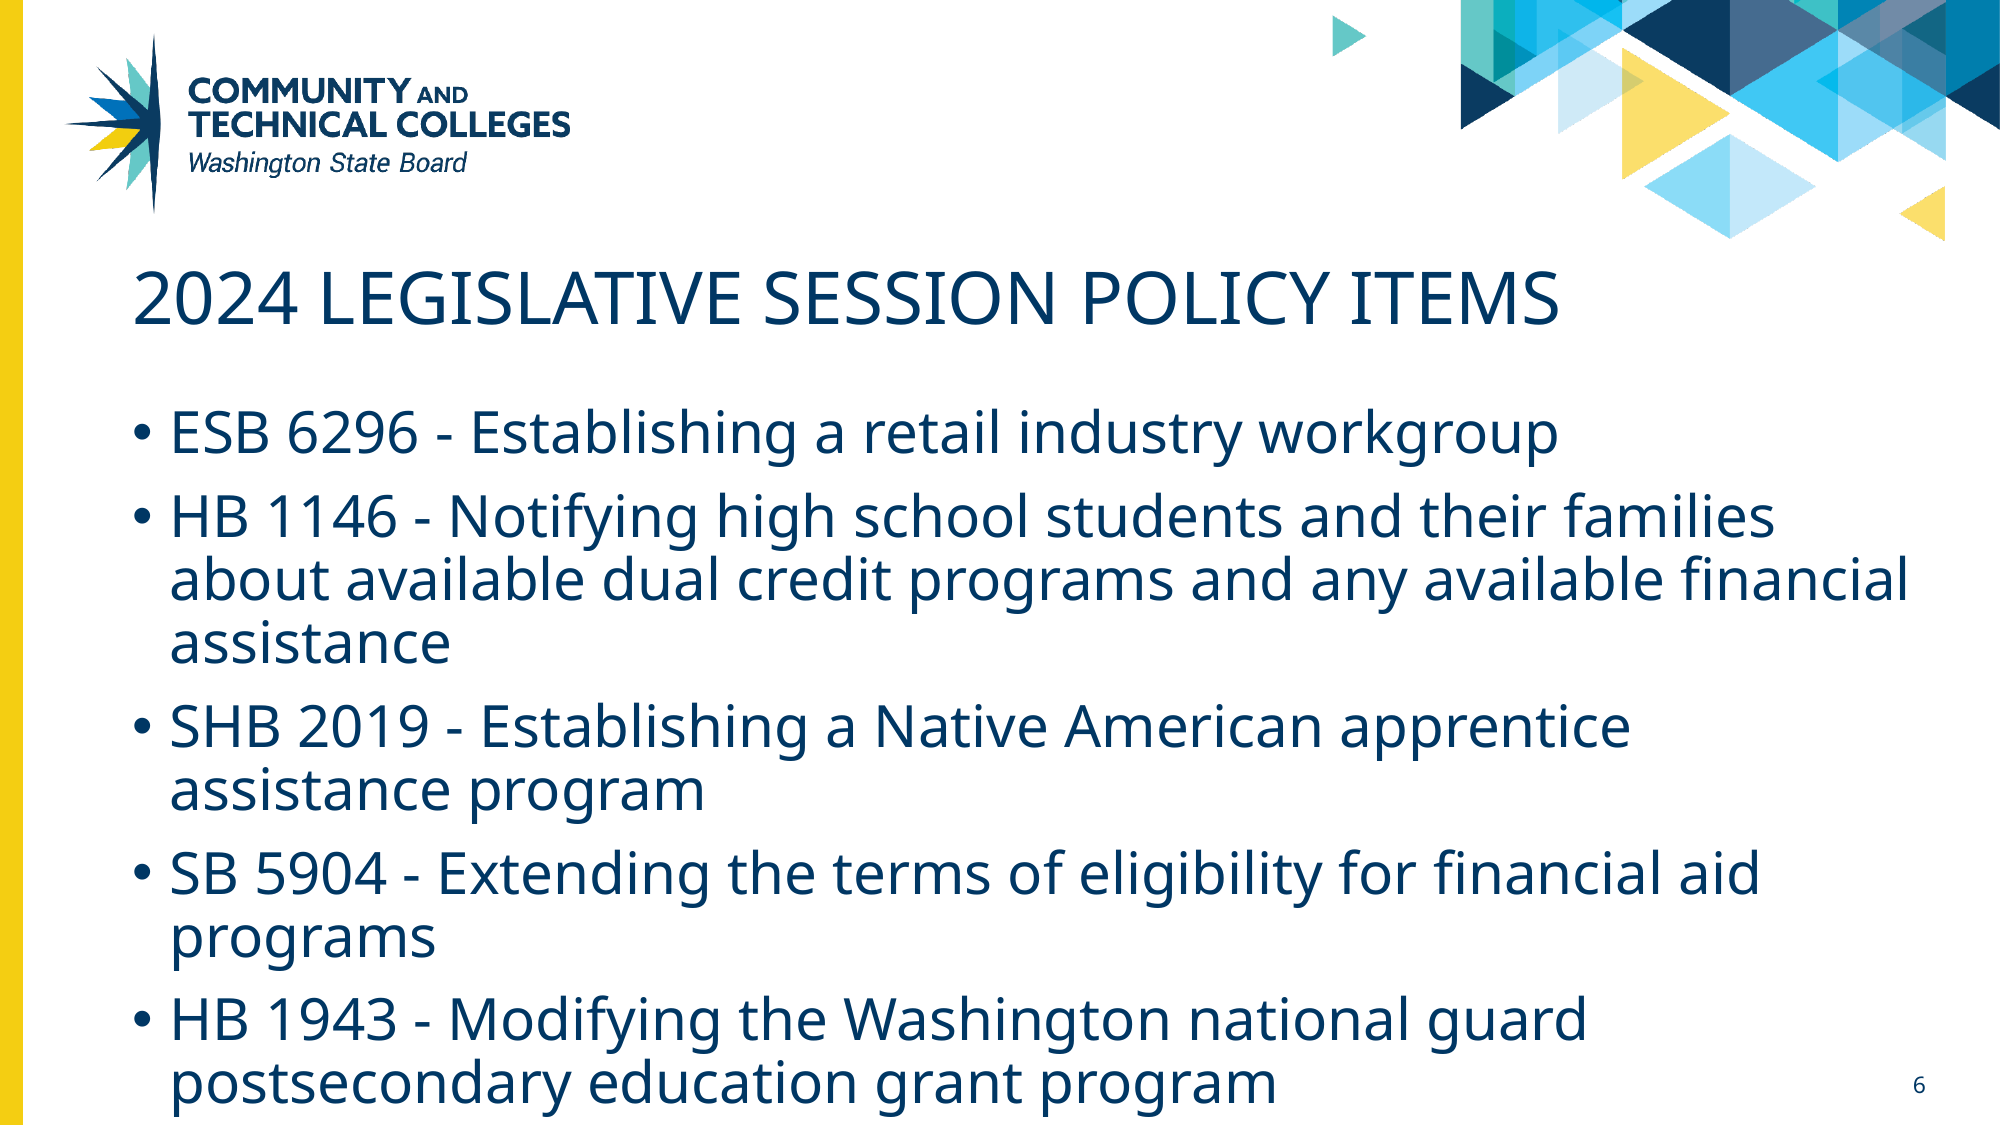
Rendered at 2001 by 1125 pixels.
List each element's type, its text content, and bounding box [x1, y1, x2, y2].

title 2024 Legislative Session policy items [117, 254, 1941, 385]
picture [1332, 0, 2000, 241]
slide_number 6 [1838, 1063, 1941, 1103]
picture [64, 33, 570, 214]
list ESB 6296 - Establishing a retail industry workgroup HB 1146 - Notifying high school students and their families about available dual credit programs and any available financial assistance SHB 2019 - Establishing a Native American apprentice assistance program SB 5904 - Extending the terms of eligibility for financial aid programs HB 1943 - Modifying the Washington national guard postsecondary education grant program [117, 396, 1941, 1013]
